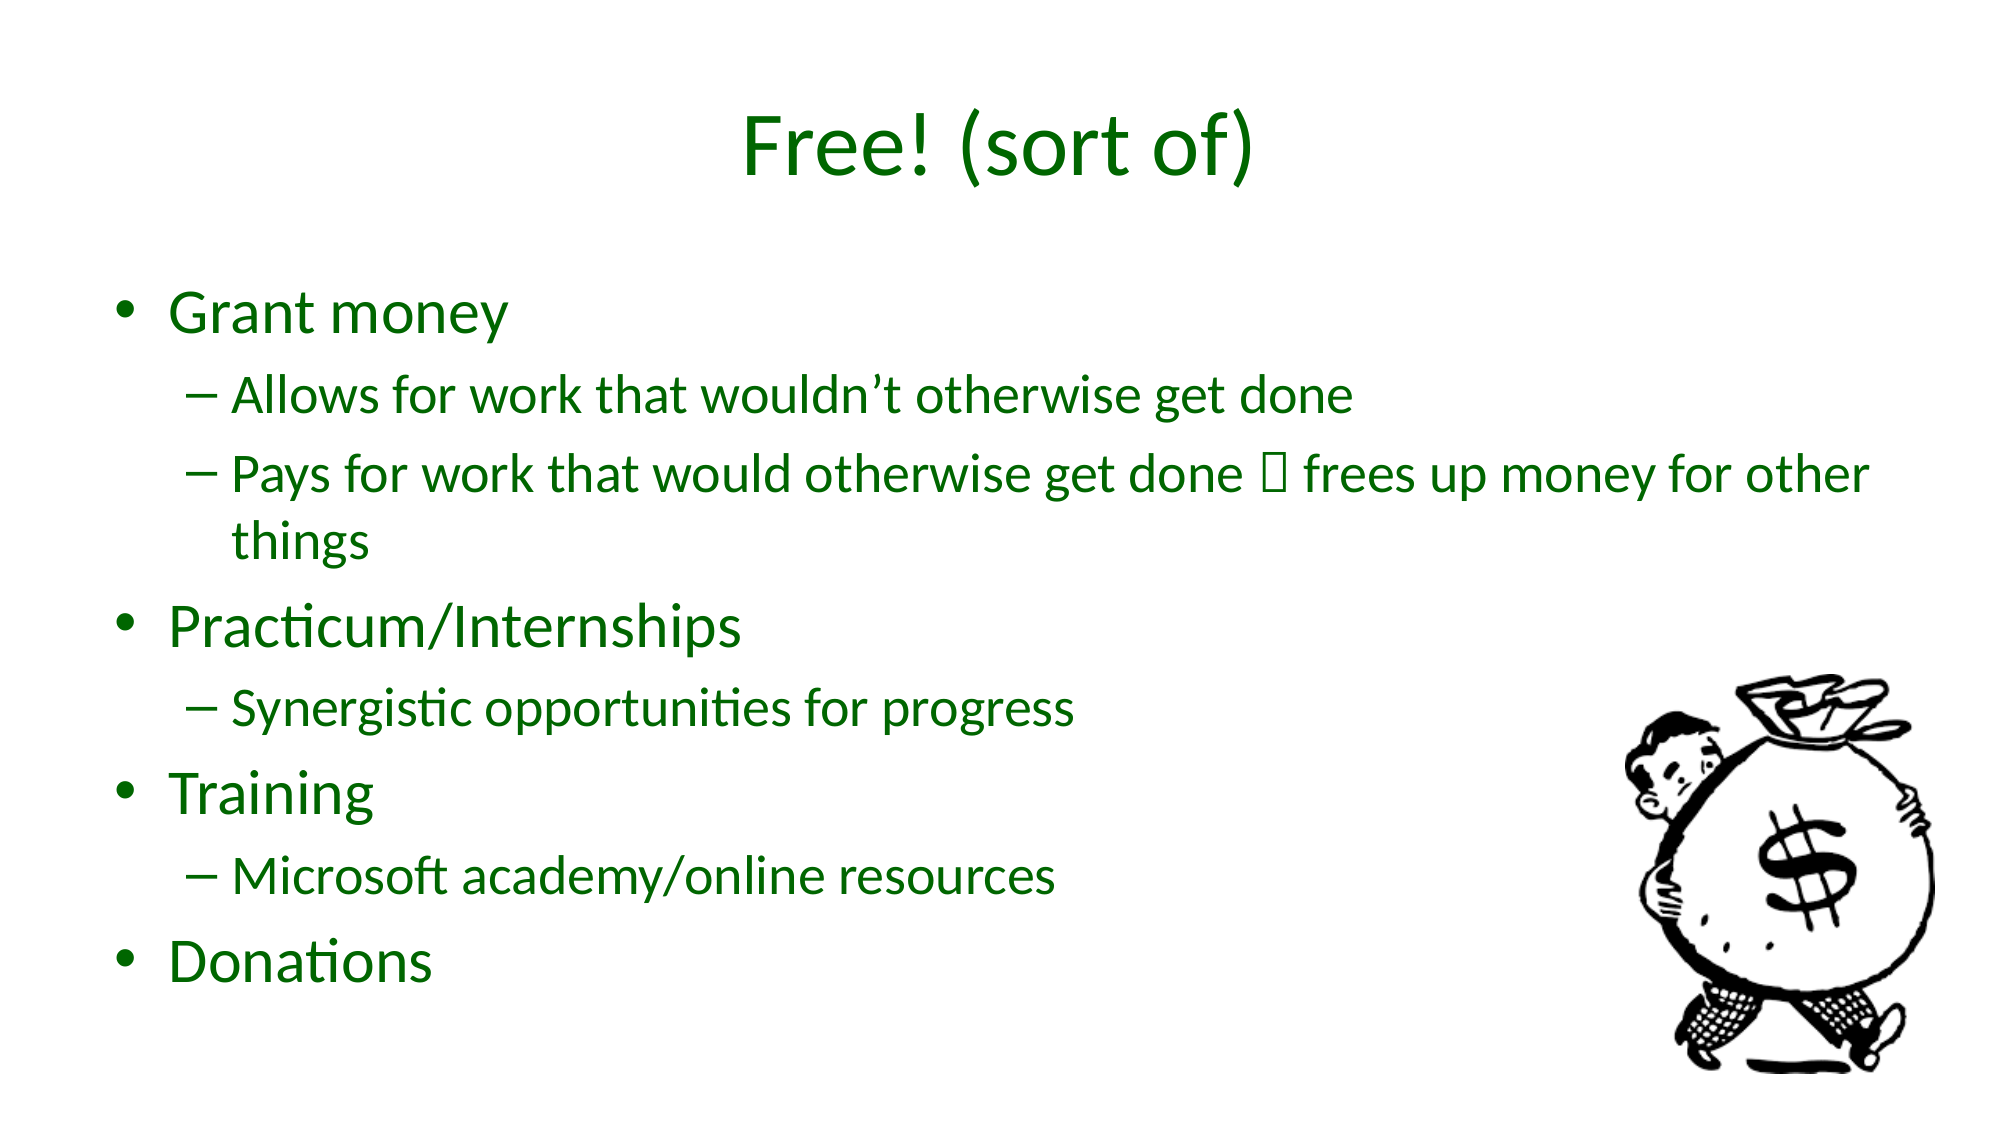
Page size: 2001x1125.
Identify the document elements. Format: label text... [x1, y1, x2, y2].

list Grant money Allows for work that wouldn’t otherwise get done Pays for work that would otherwise get done  frees up money for other things Practicum/Internships Synergistic opportunities for progress Training Microsoft academy/online resources Donations [99, 262, 1900, 1005]
picture [1624, 674, 1935, 1074]
title Free! (sort of) [99, 45, 1900, 233]
